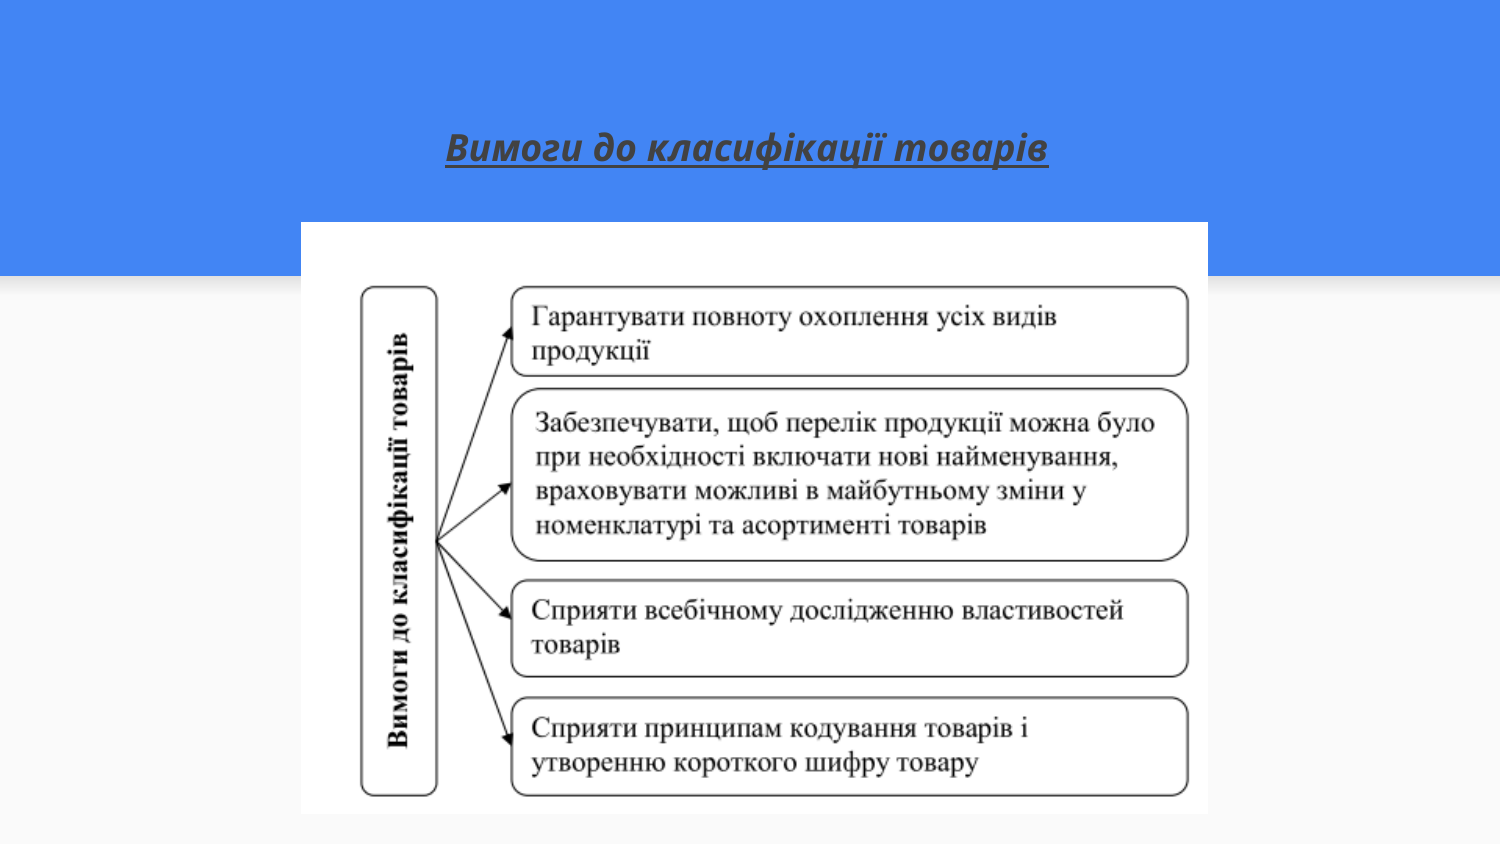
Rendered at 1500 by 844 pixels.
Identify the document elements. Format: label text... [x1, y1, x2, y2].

title Вимоги до класифікації товарів [72, 58, 1422, 185]
picture [301, 222, 1208, 814]
